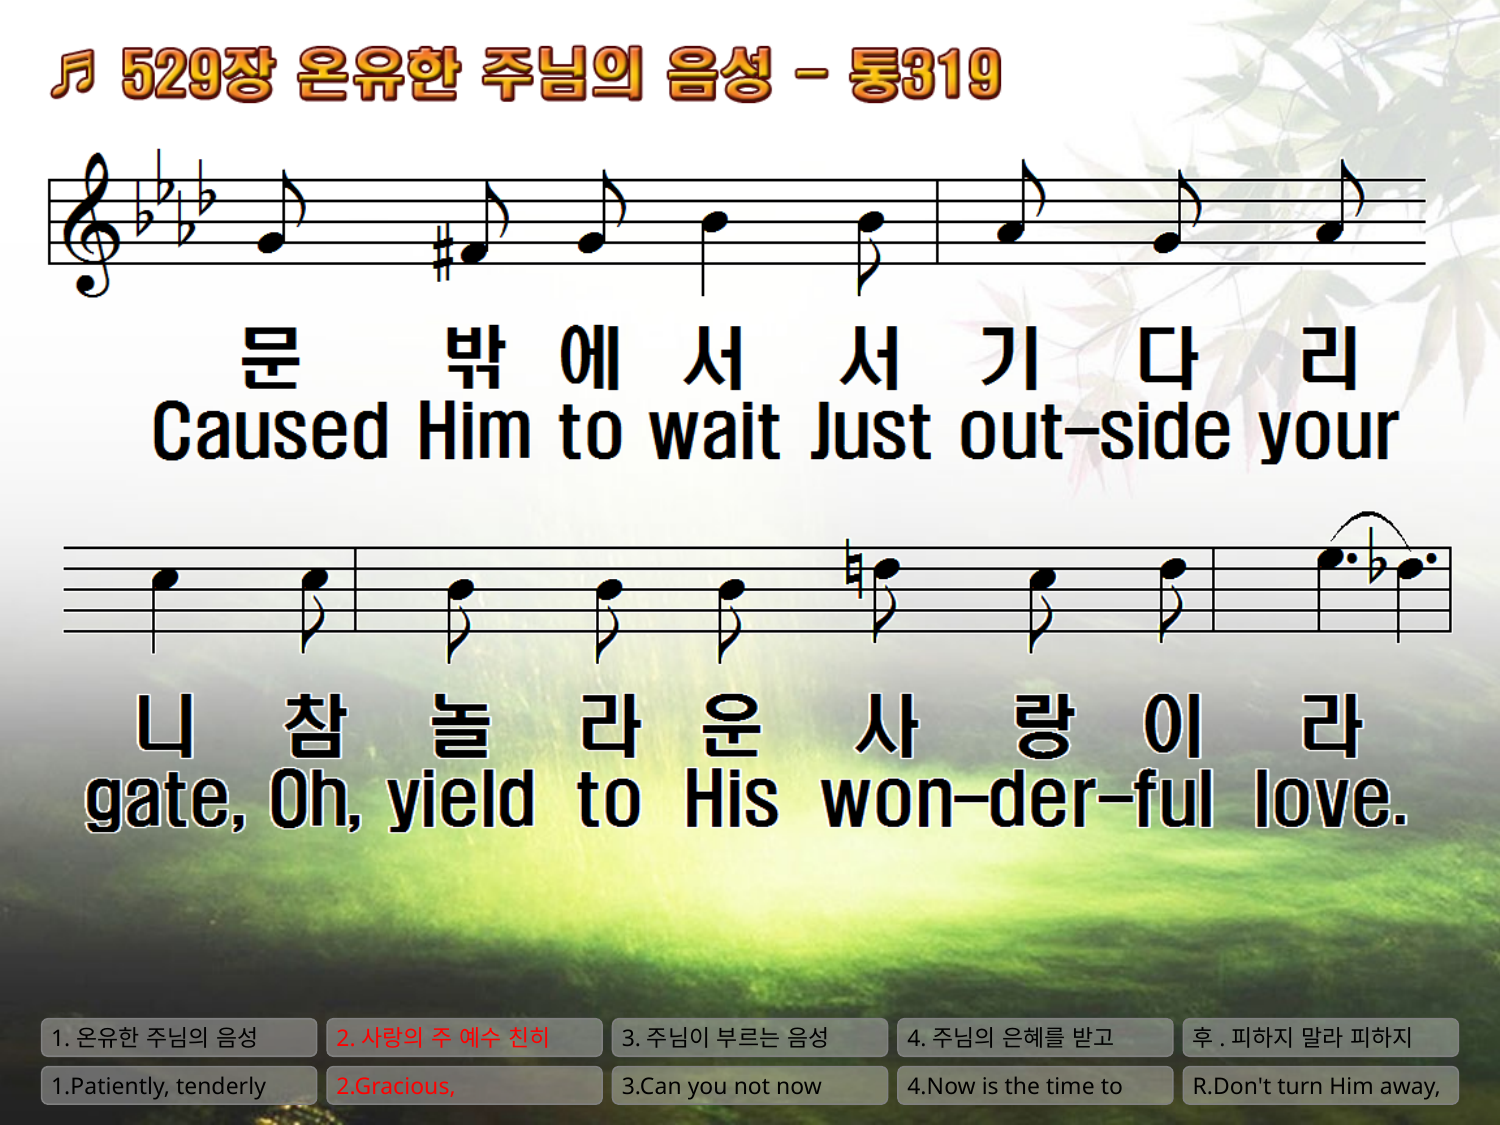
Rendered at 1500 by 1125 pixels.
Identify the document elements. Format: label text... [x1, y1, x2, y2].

text_box 4.주님의 은혜를 받고 [897, 1018, 1173, 1057]
text_box R.Don't turn Him away, [1183, 1066, 1459, 1105]
text_box 2.사랑의 주 예수 친히 [327, 1018, 603, 1057]
text_box 3.Can you not now [612, 1066, 888, 1105]
text_box 2.Gracious, [327, 1066, 603, 1105]
text_box 4.Now is the time to [897, 1066, 1173, 1105]
text_box 후.피하지 말라 피하지 [1183, 1018, 1459, 1057]
text_box 3.주님이 부르는 음성 [612, 1018, 888, 1057]
text_box 1.온유한 주님의 음성 [41, 1018, 317, 1057]
picture [0, 0, 1500, 1125]
text_box 1.Patiently, tenderly [41, 1066, 317, 1105]
